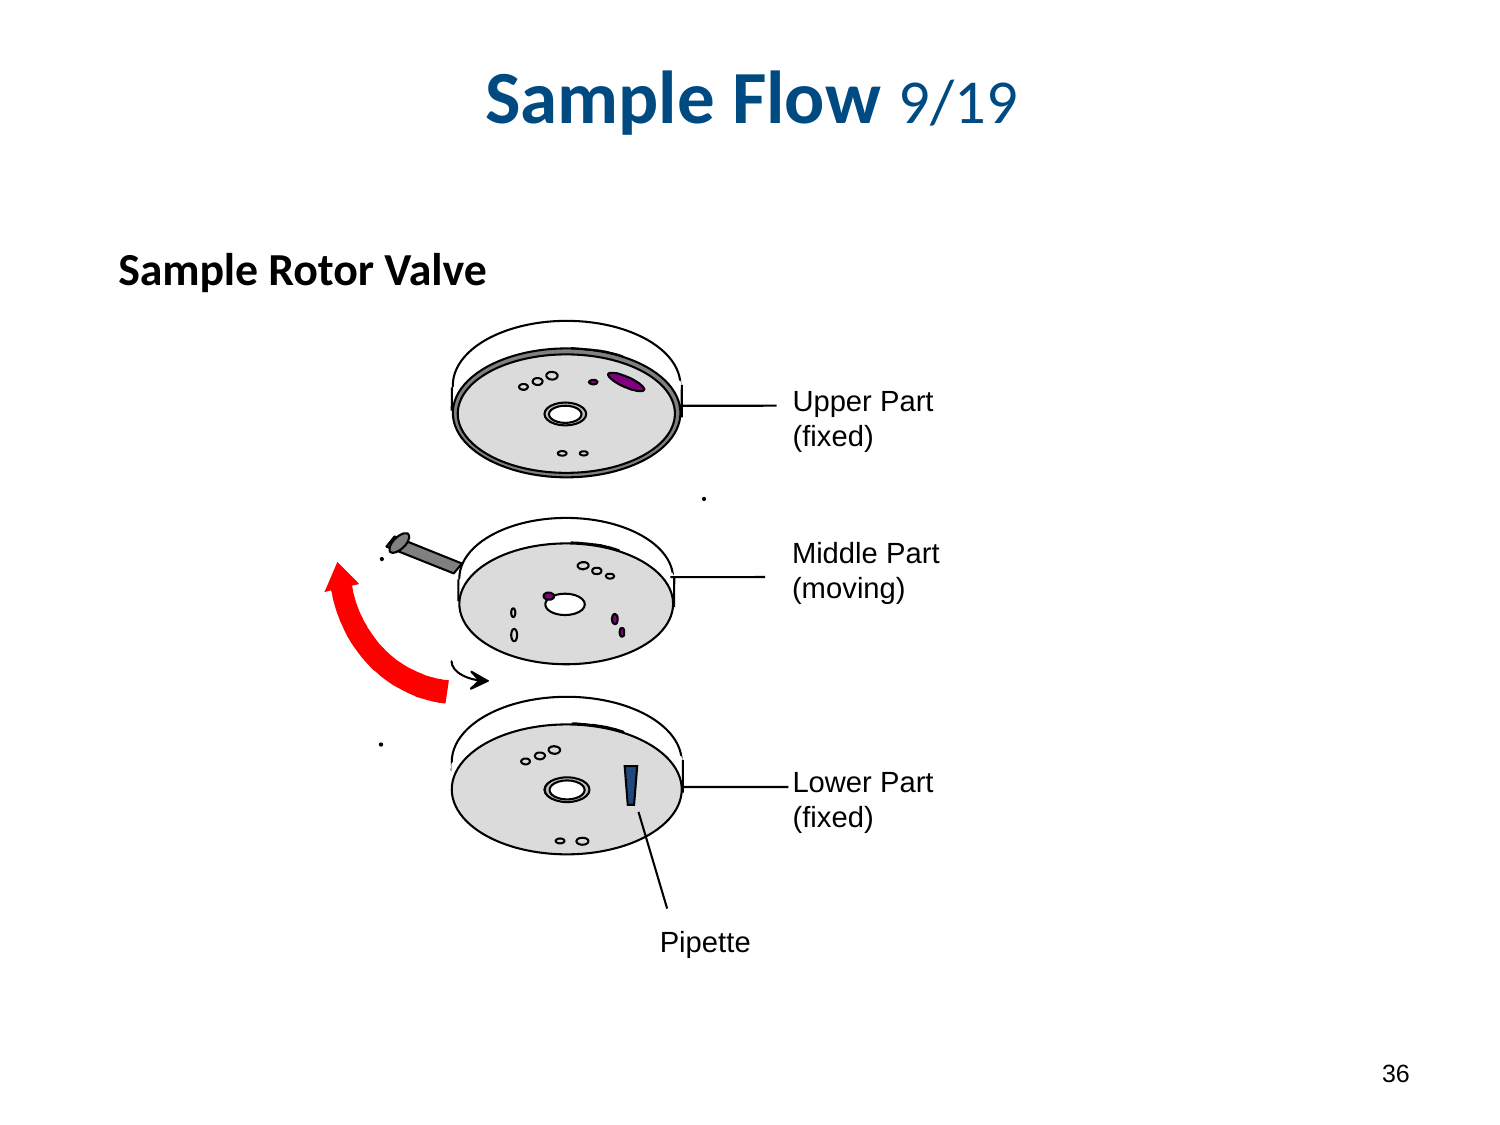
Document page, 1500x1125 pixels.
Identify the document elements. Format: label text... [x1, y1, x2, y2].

text_box [572, 723, 624, 732]
text_box [449, 573, 455, 585]
text_box Upper Part (fixed) [777, 374, 950, 460]
text_box [579, 451, 588, 456]
text_box [457, 354, 675, 473]
text_box [399, 542, 462, 574]
text_box [511, 608, 516, 618]
text_box [519, 384, 528, 390]
text_box [669, 572, 674, 595]
text_box [619, 628, 625, 637]
text_box [452, 386, 457, 402]
text_box [545, 593, 585, 616]
text_box [532, 378, 543, 385]
text_box [452, 320, 681, 393]
text_box [511, 628, 518, 642]
text_box Lower Part (fixed) [777, 756, 950, 842]
text_box [546, 371, 558, 380]
text_box [555, 838, 565, 844]
text_box [592, 567, 602, 575]
text_box [549, 780, 585, 800]
text_box [571, 542, 619, 551]
text_box [571, 348, 623, 357]
text_box [459, 578, 463, 593]
text_box [548, 746, 561, 754]
text_box [611, 613, 618, 625]
text_box [548, 405, 582, 423]
title Sample Flow 9/19 [76, 19, 1427, 169]
text_box [389, 533, 410, 553]
text_box [557, 451, 567, 456]
text_box [544, 777, 590, 803]
text_box [544, 402, 587, 426]
text_box Middle Part (moving) [777, 527, 1014, 612]
text_box [543, 592, 554, 600]
text_box [676, 380, 682, 405]
text_box [451, 696, 682, 770]
text_box [451, 661, 488, 681]
text_box [608, 372, 645, 392]
text_box [577, 562, 589, 570]
text_box [452, 348, 681, 478]
text_box [459, 517, 673, 586]
text_box [576, 837, 589, 845]
text_box Pipette [644, 915, 767, 966]
text_box [470, 671, 488, 689]
text_box [589, 379, 598, 385]
text_box [677, 755, 683, 780]
text_box [451, 761, 456, 777]
text_box [521, 758, 530, 765]
text_box [605, 573, 614, 579]
text_box [324, 561, 449, 704]
text_box [459, 543, 674, 665]
slide_number 35 [1074, 1042, 1425, 1103]
text_box [624, 766, 638, 805]
text_box [451, 724, 682, 855]
text_box [534, 752, 546, 760]
text_box Sample Rotor Valve [103, 231, 502, 302]
